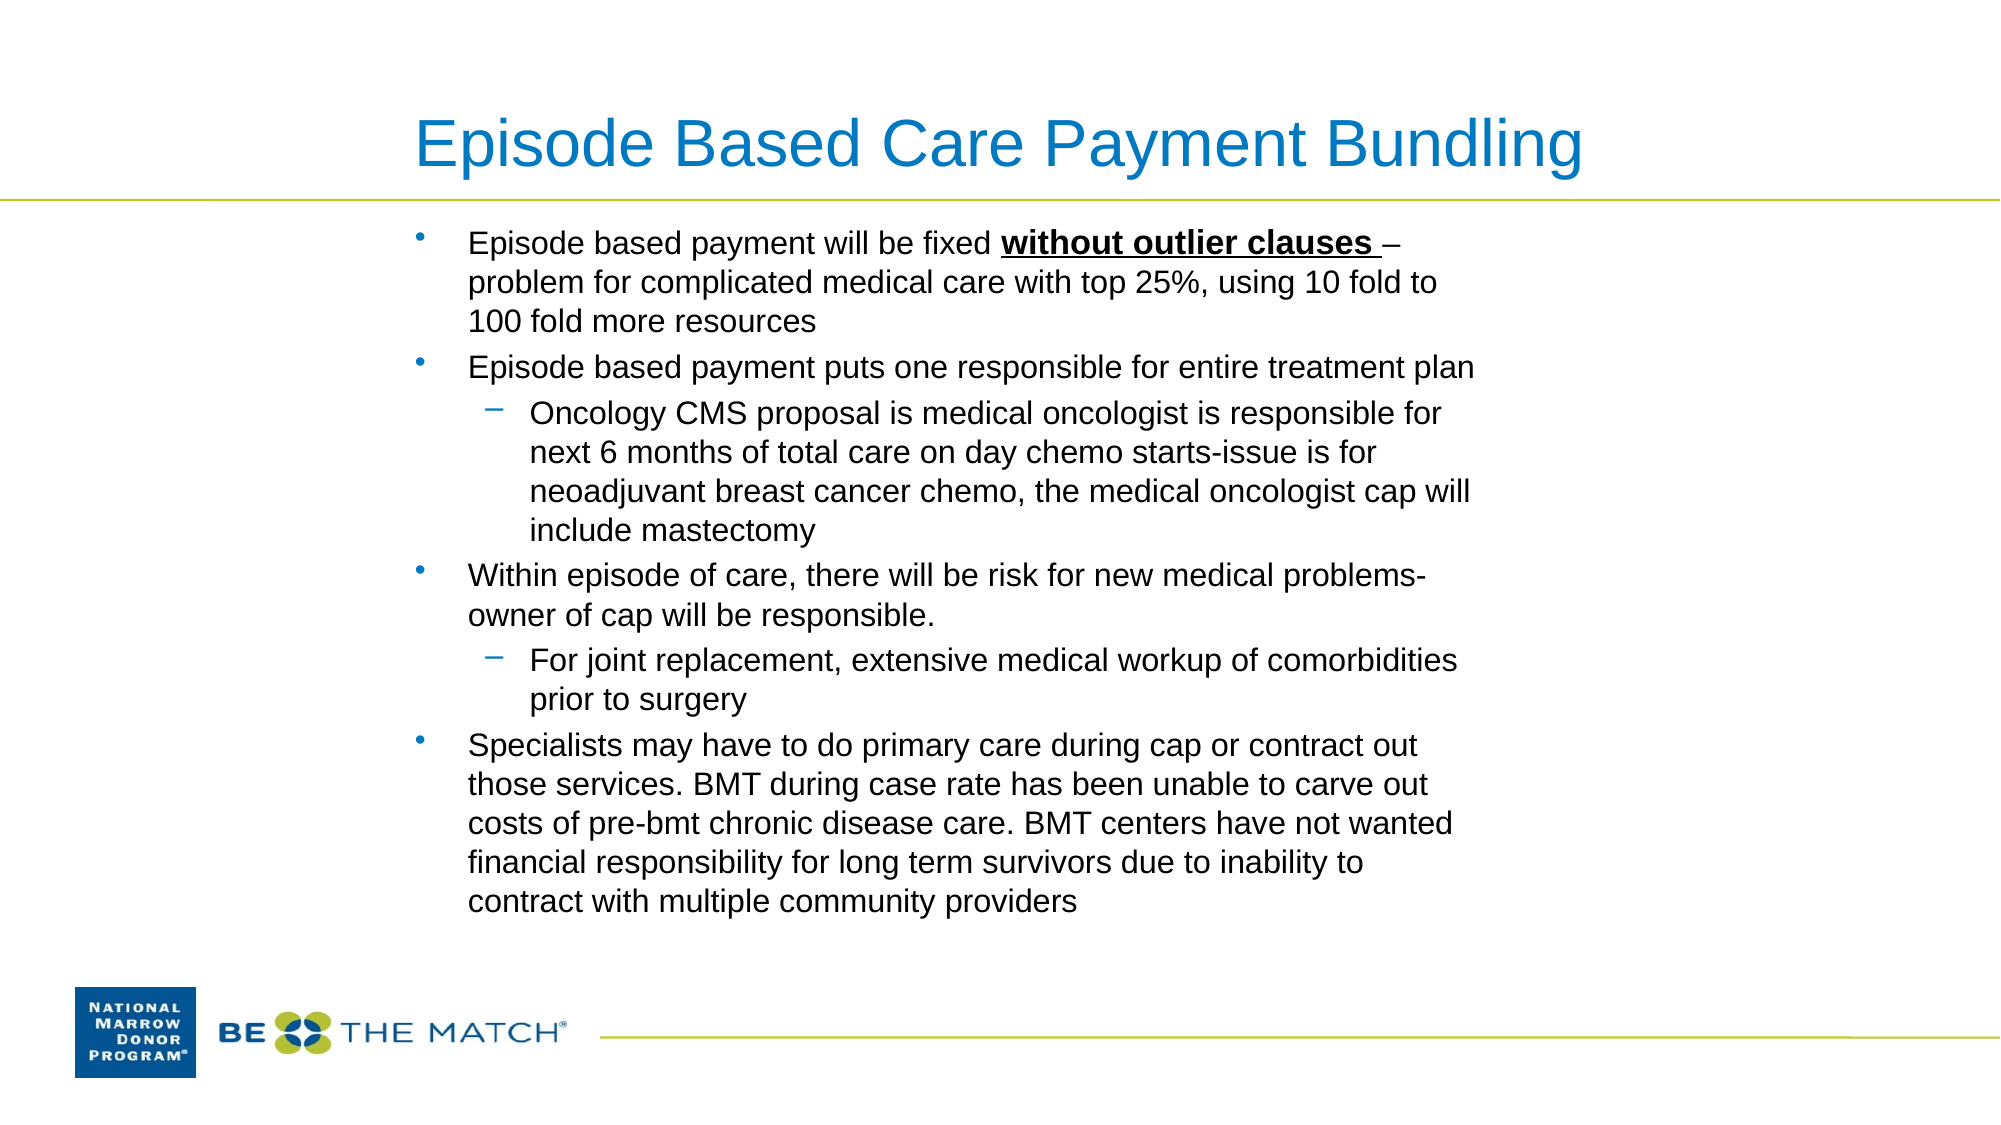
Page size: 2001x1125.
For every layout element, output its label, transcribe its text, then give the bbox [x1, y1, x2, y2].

title Episode Based Care Payment Bundling [99, 37, 1900, 188]
picture [75, 987, 567, 1078]
list Episode based payment will be fixed without outlier clauses –problem for complicated medical care with top 25%, using 10 fold to 100 fold more resources Episode based payment puts one responsible for entire treatment plan Oncology CMS proposal is medical oncologist is responsible for next 6 months of total care on day chemo starts-issue is for neoadjuvant breast cancer chemo, the medical oncologist cap will include mastectomy Within episode of care, there will be risk for new medical problems-owner of cap will be responsible. For joint replacement, extensive medical workup of comorbidities prior to surgery Specialists may have to do primary care during cap or contract out those services. BMT during case rate has been unable to carve out costs of pre-bmt chronic disease care. BMT centers have not wanted financial responsibility for long term survivors due to inability to contract with multiple community providers [399, 212, 1500, 954]
